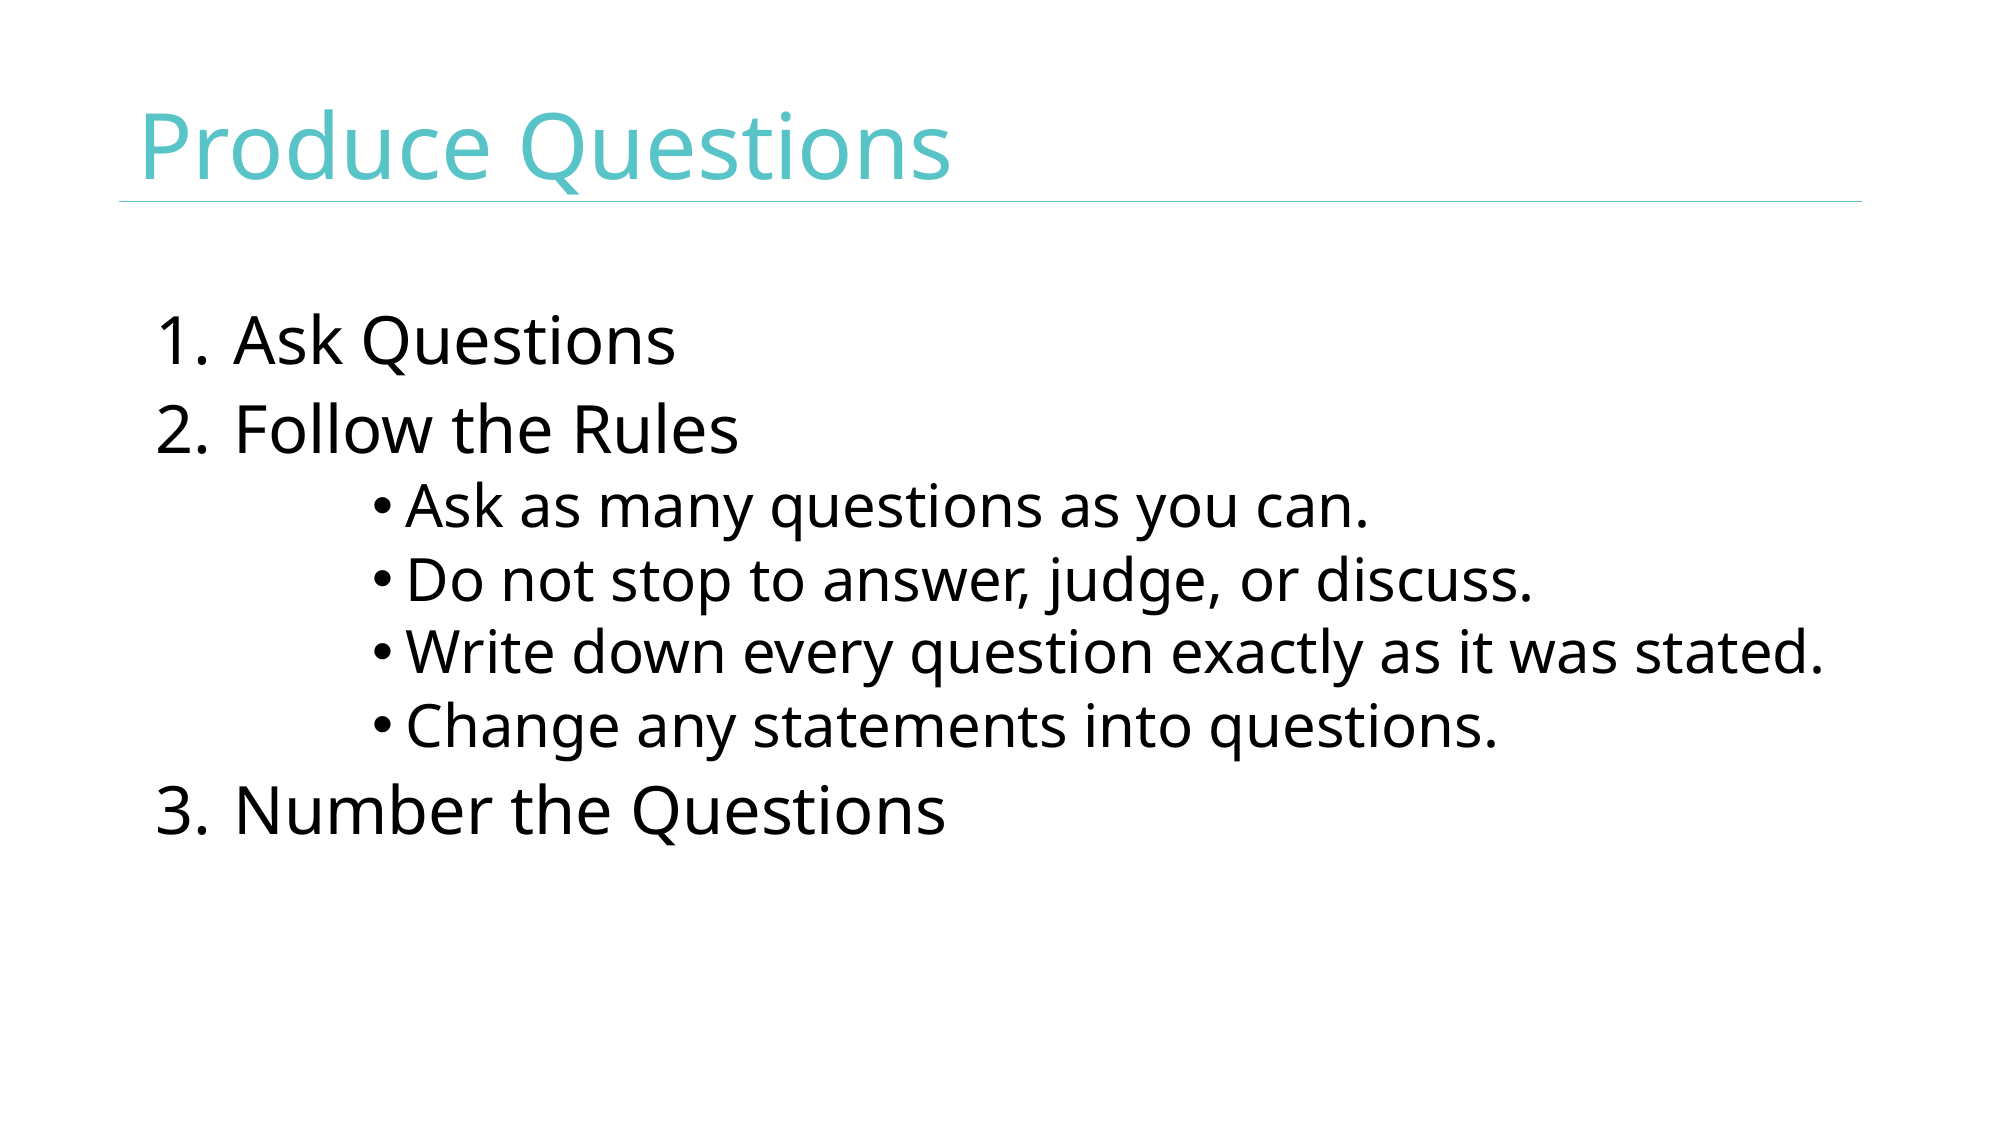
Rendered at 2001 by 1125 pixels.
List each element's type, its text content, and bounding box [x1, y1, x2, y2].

list Ask Questions Follow the Rules Ask as many questions as you can. Do not stop to answer, judge, or discuss. Write down every question exactly as it was stated. Change any statements into questions. Number the Questions [137, 299, 1863, 914]
title Produce Questions [122, 40, 1848, 259]
